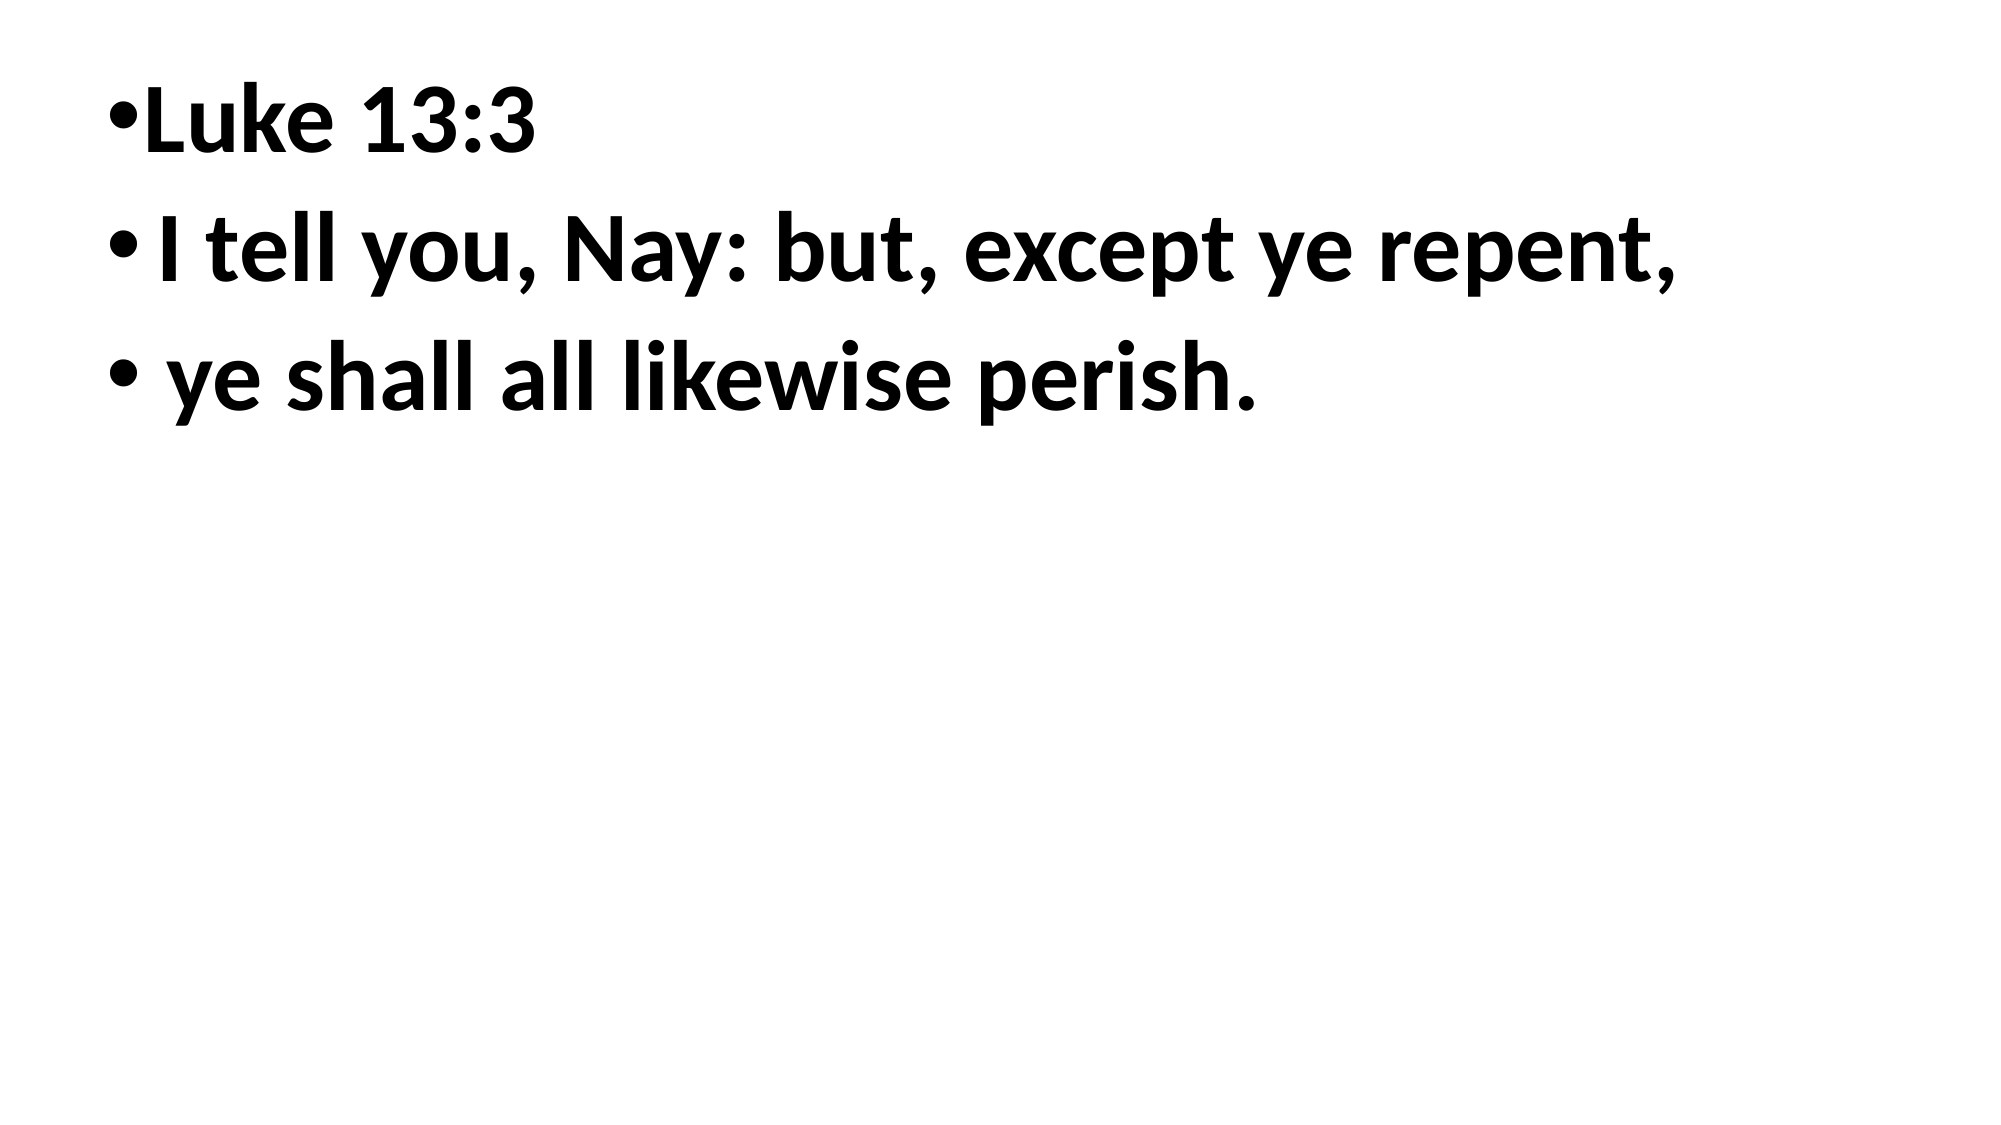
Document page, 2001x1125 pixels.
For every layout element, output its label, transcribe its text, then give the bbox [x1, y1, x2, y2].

list Luke 13:3 I tell you, Nay: but, except ye repent, ye shall all likewise perish. [91, 58, 1952, 1072]
